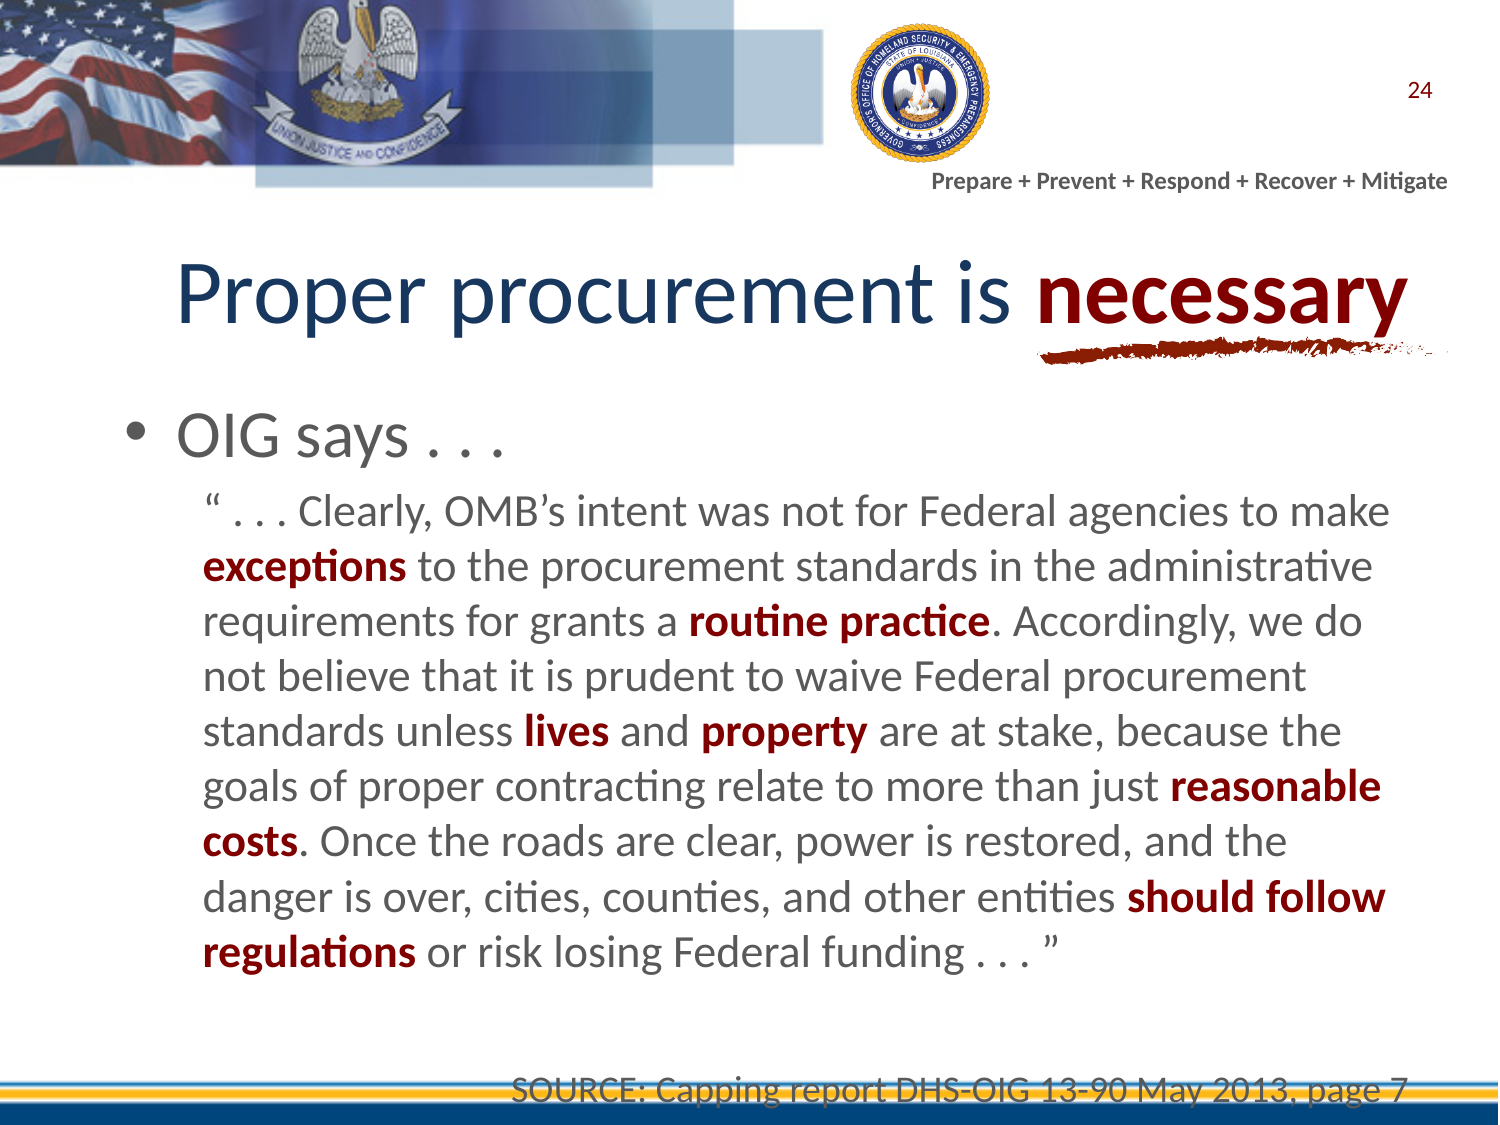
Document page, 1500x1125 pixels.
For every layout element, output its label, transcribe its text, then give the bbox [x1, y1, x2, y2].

slide_number 24 [845, 31, 1448, 147]
list OIG says . . . “ . . . Clearly, OMB’s intent was not for Federal agencies to make exceptions to the procurement standards in the administrative requirements for grants a routine practice. Accordingly, we do not believe that it is prudent to waive Federal procurement standards unless lives and property are at stake, because the goals of proper contracting relate to more than just reasonable costs. Once the roads are clear, power is restored, and the danger is over, cities, counties, and other entities should follow regulations or risk losing Federal funding . . . ” SOURCE: Capping report DHS-OIG 13-90 May 2013, page 7 [75, 382, 1425, 1125]
picture [0, 0, 1498, 1125]
title Proper procurement is necessary [75, 212, 1425, 361]
